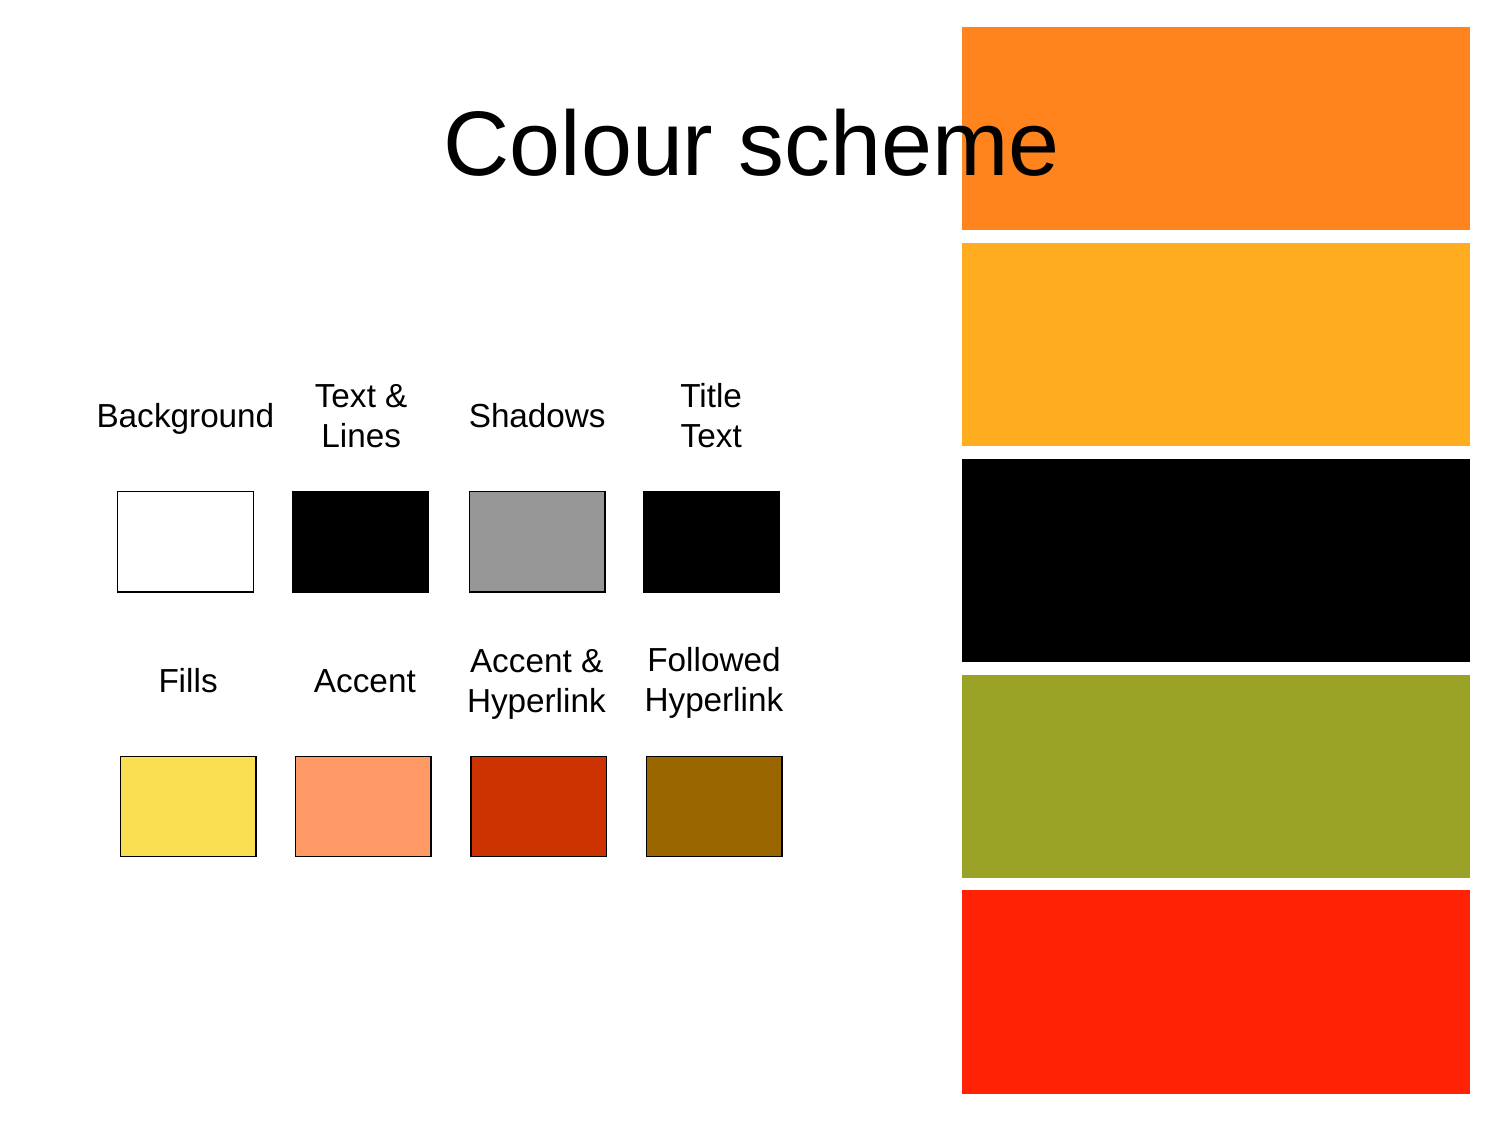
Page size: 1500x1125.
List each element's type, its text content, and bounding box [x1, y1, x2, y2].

text_box Text & Lines [299, 366, 423, 462]
text_box Background [81, 386, 290, 442]
text_box [470, 756, 607, 857]
text_box Title Text [665, 366, 757, 462]
text_box Accent & Hyperlink [452, 631, 622, 727]
text_box Followed Hyperlink [629, 631, 799, 726]
text_box [295, 756, 432, 857]
text_box Fills [143, 651, 233, 707]
text_box [469, 491, 606, 592]
text_box [646, 756, 782, 857]
text_box [643, 491, 780, 592]
text_box [120, 756, 256, 857]
text_box Accent [299, 651, 431, 707]
title Colour scheme [79, 45, 1425, 233]
text_box [117, 491, 254, 592]
text_box [292, 491, 429, 592]
text_box Shadows [453, 386, 621, 442]
